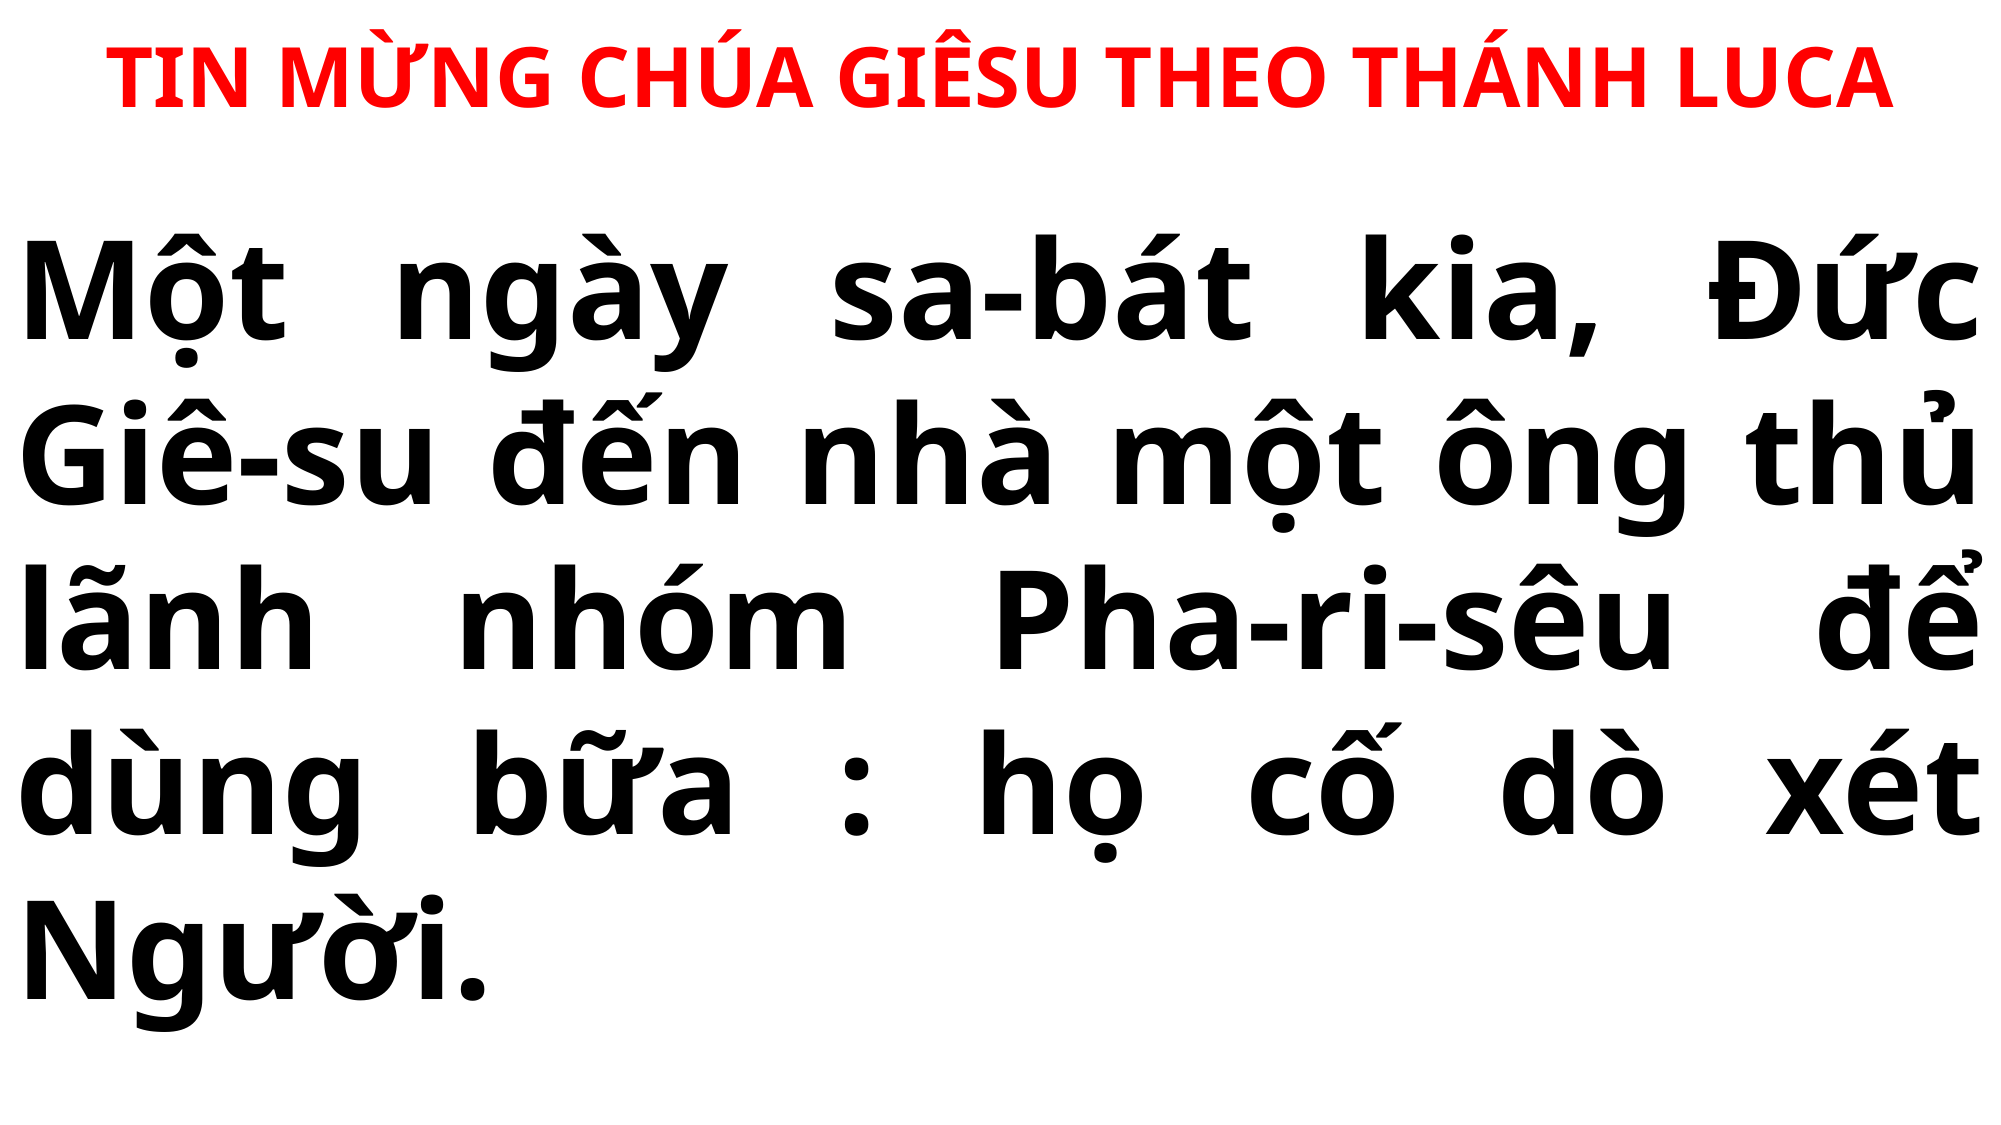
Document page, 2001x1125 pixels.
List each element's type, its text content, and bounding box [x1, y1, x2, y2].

title Một ngày sa-bát kia, Đức Giê-su đến nhà một ông thủ lãnh nhóm Pha-ri-sêu để dùng bữa : họ cố dò xét Người. [0, 159, 2000, 1071]
text_box TIN MỪNG CHÚA GIÊSU THEO THÁNH LUCA [0, 16, 2000, 132]
